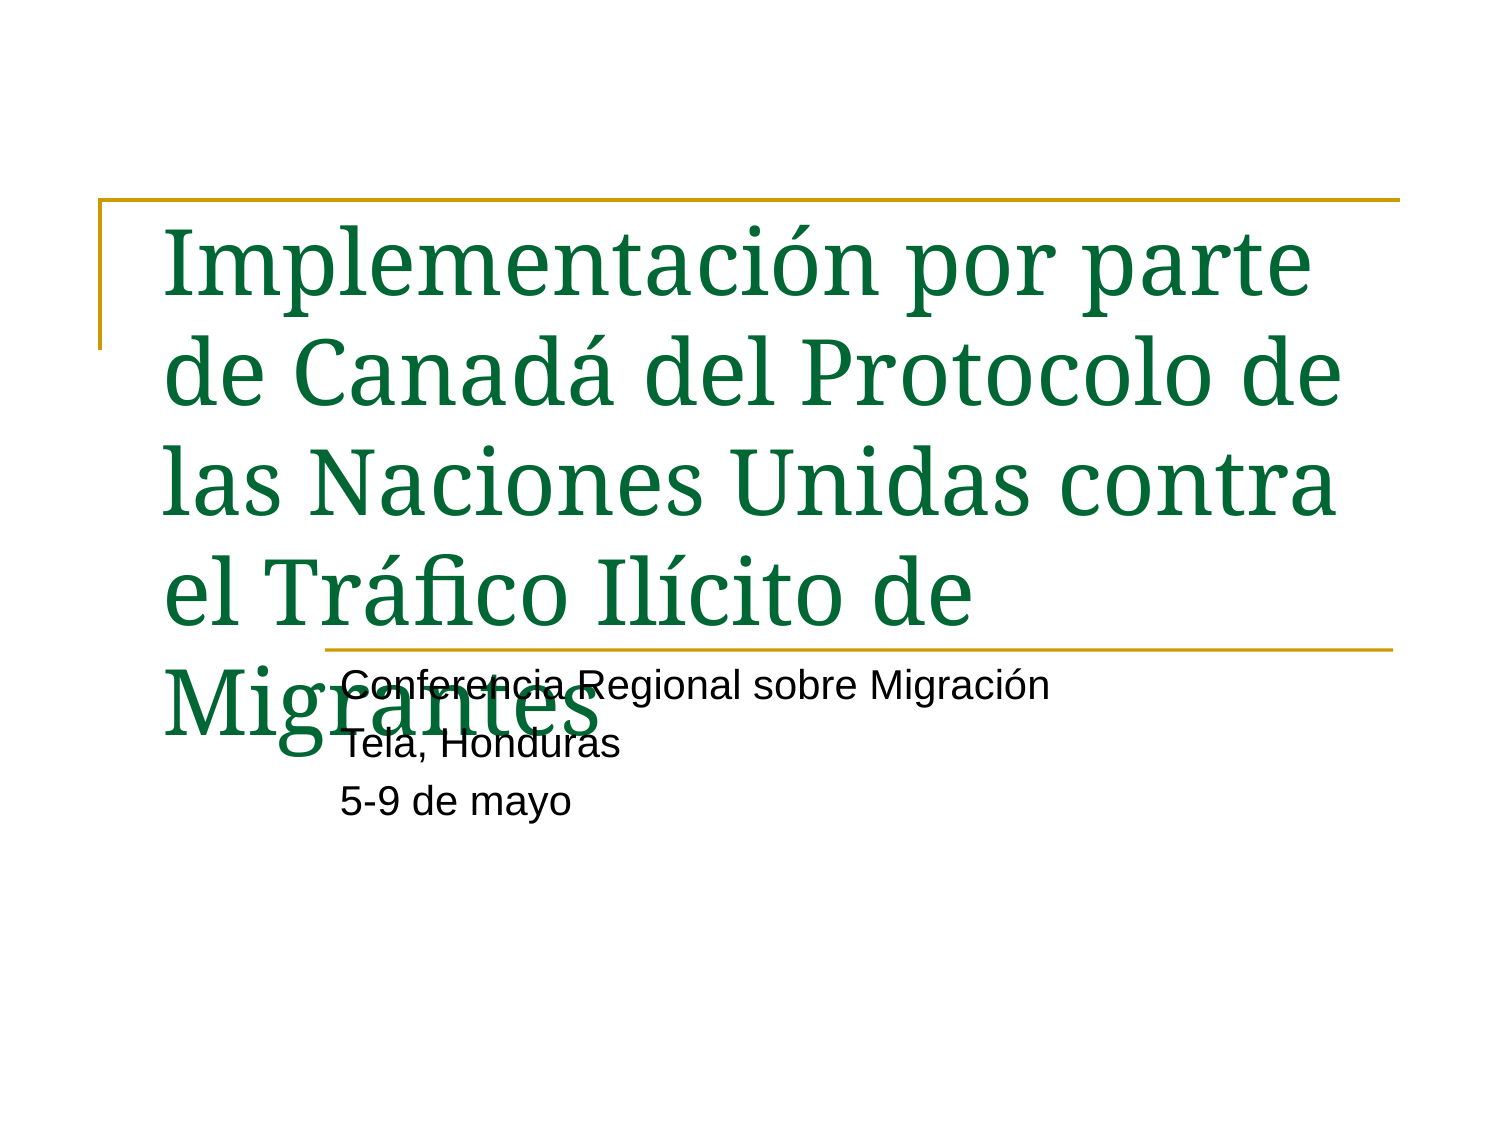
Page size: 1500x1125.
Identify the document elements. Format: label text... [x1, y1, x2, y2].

title Implementación por parte de Canadá del Protocolo de las Naciones Unidas contra el Tráfico Ilícito de Migrantes [147, 196, 1401, 538]
subtitle Conferencia Regional sobre Migración Tela, Honduras 5-9 de mayo [324, 650, 1400, 938]
